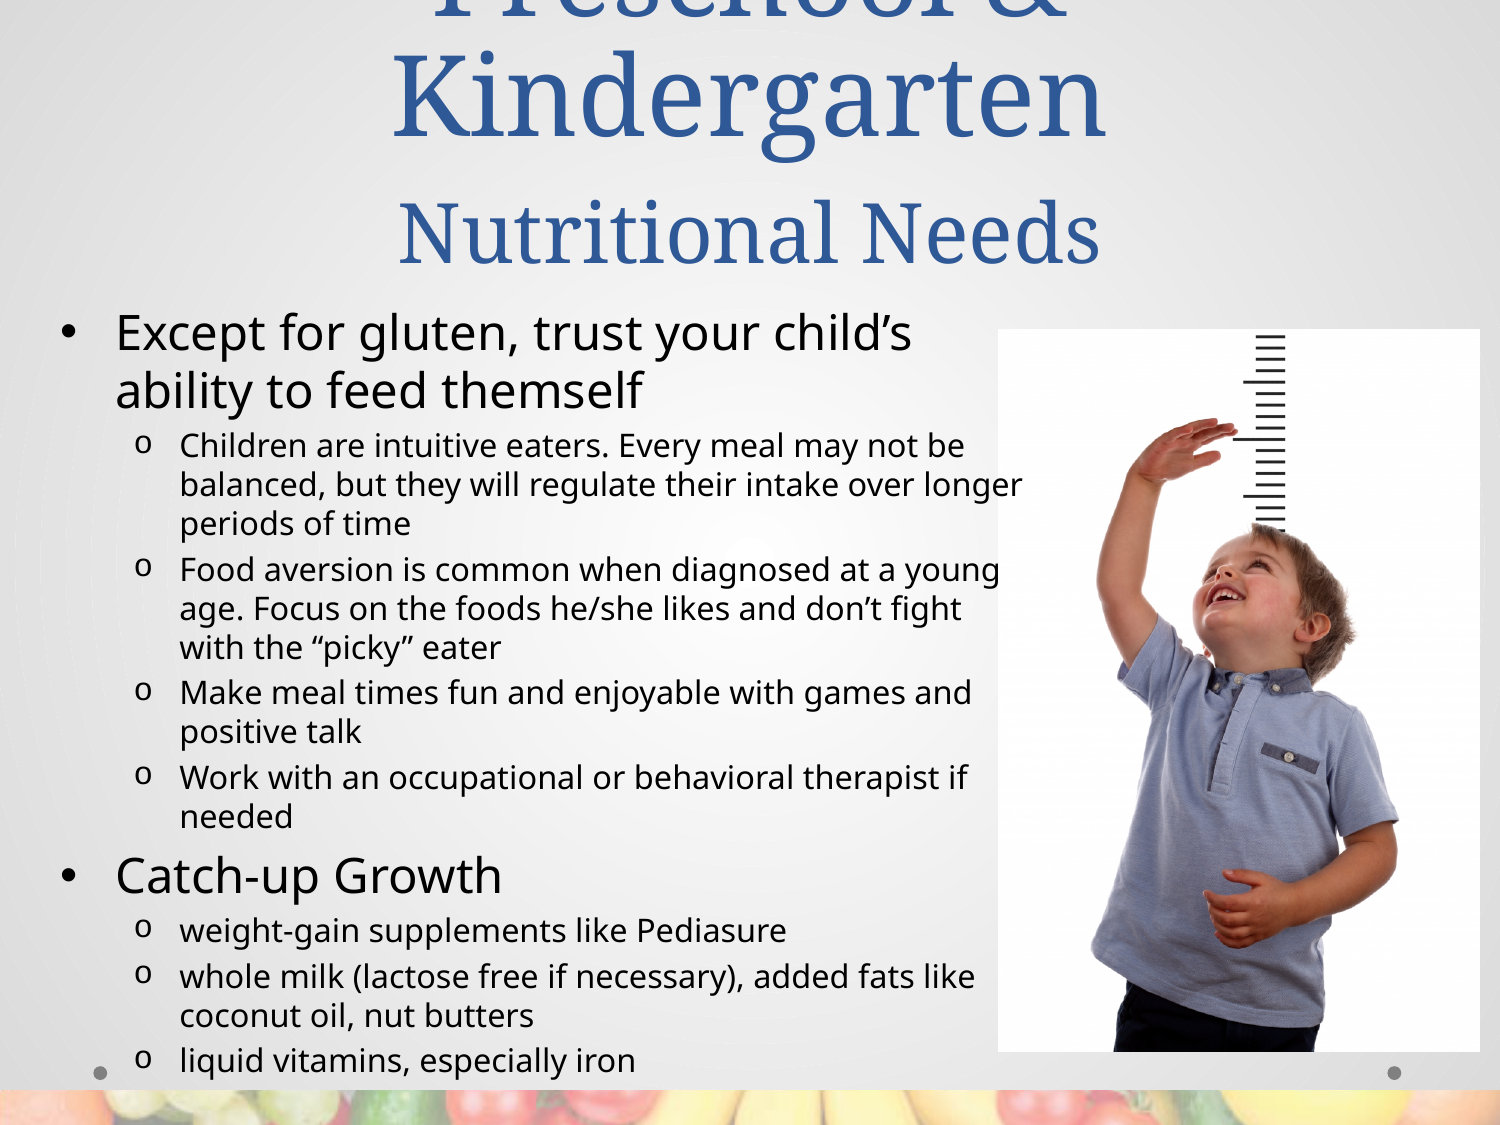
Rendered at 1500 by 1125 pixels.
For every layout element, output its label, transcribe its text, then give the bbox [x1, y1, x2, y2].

picture [997, 329, 1480, 1052]
picture [0, 1090, 1500, 1125]
title Preschool & Kindergarten Nutritional Needs [75, 25, 1425, 288]
list Except for gluten, trust your child’s ability to feed themself Children are intuitive eaters. Every meal may not be balanced, but they will regulate their intake over longer periods of time Food aversion is common when diagnosed at a young age. Focus on the foods he/she likes and don’t fight with the “picky” eater Make meal times fun and enjoyable with games and positive talk Work with an occupational or behavioral therapist if needed Catch-up Growth weight-gain supplements like Pediasure whole milk (lactose free if necessary), added fats like coconut oil, nut butters liquid vitamins, especially iron [45, 293, 1048, 1089]
